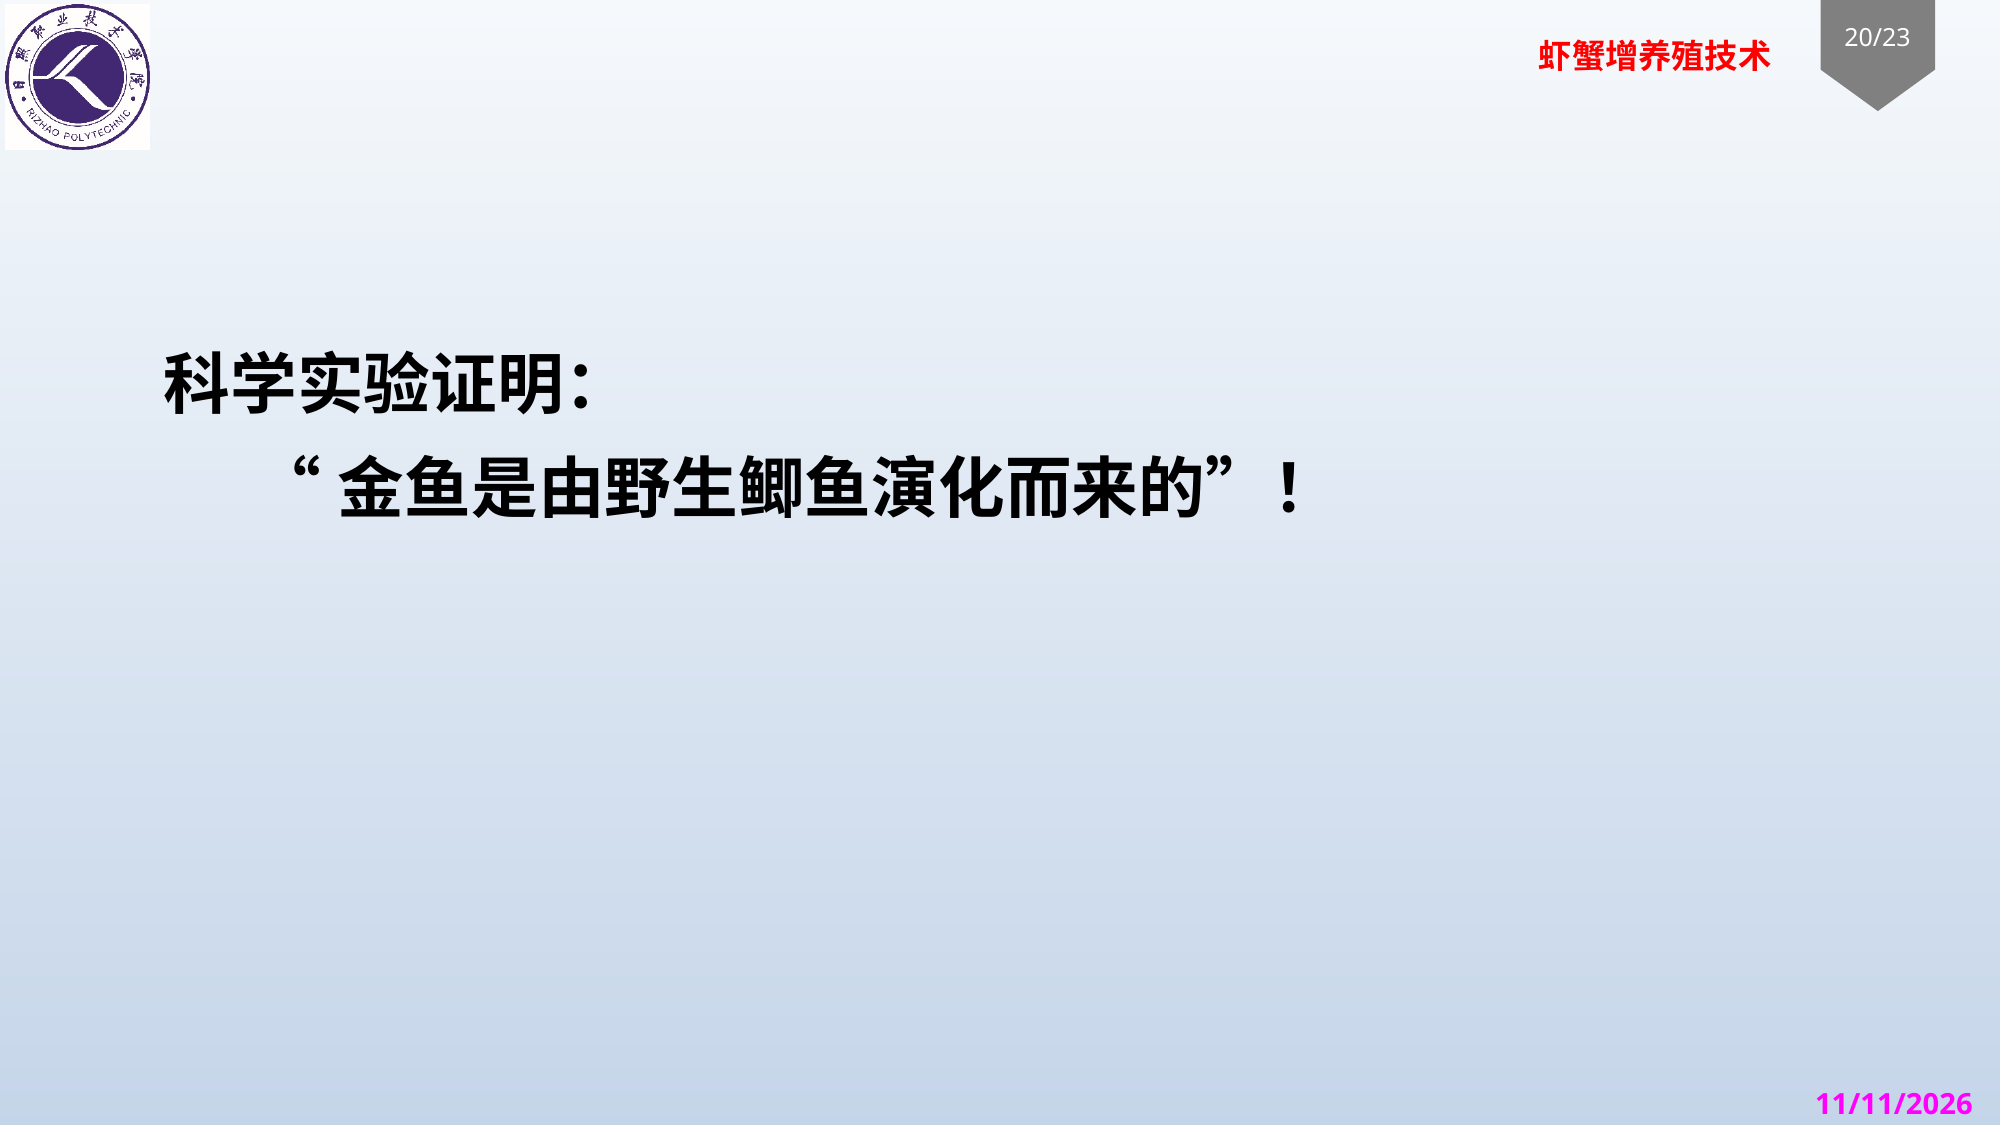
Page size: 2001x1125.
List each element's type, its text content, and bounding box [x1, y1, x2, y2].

picture [5, 4, 150, 150]
list 科学实验证明： “金鱼是由野生鲫鱼演化而来的”！ [99, 310, 1900, 1040]
